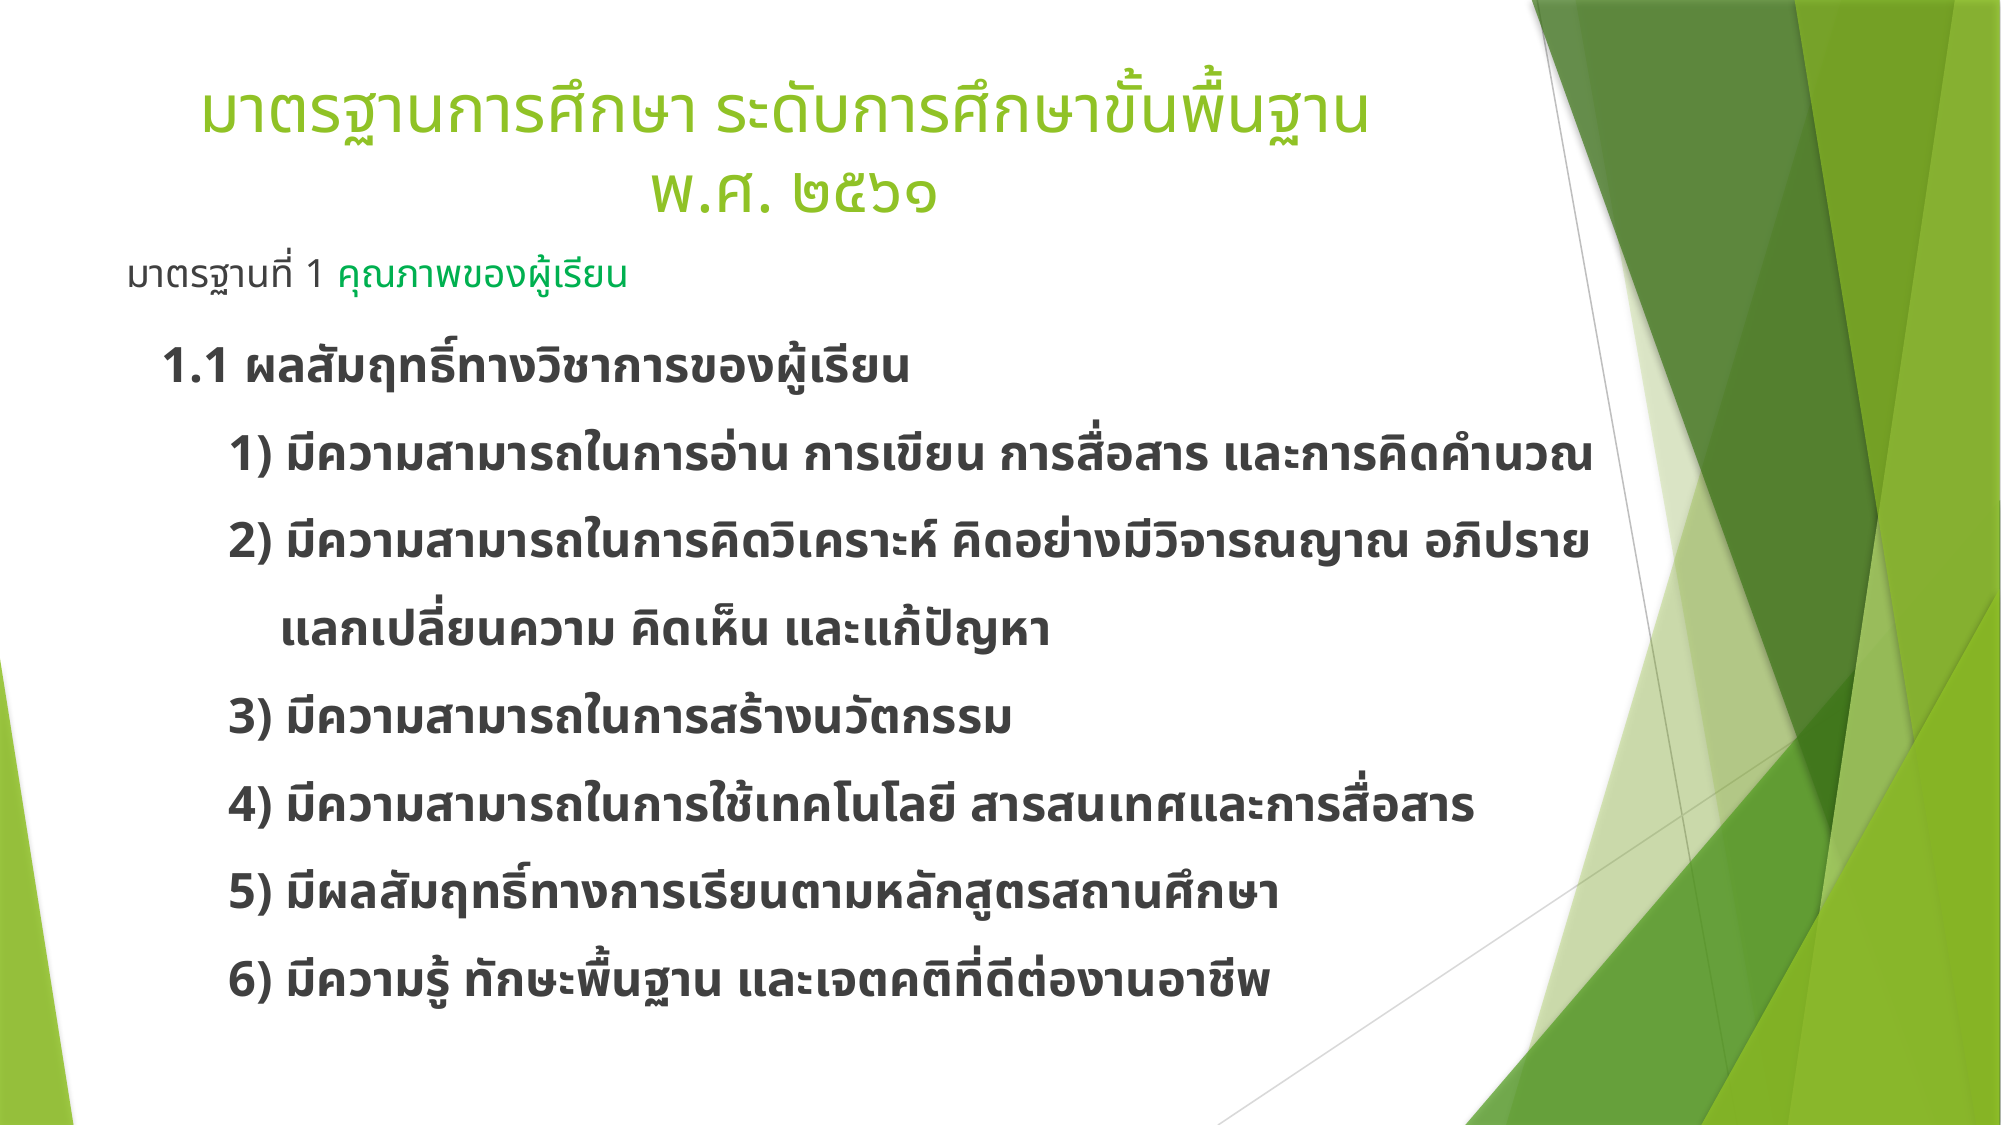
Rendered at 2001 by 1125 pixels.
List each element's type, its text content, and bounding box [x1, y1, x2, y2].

list มาตรฐานที่ 1 คุณภาพของผู้เรียน 1.1 ผลสัมฤทธิ์ทางวิชาการของผู้เรียน 1) มีความสามารถในการอ่าน การเขียน การสื่อสาร และการคิดคำนวณ 2) มีความสามารถในการคิดวิเคราะห์ คิดอย่างมีวิจารณญาณ อภิปราย แลกเปลี่ยนความ คิดเห็น และแก้ปัญหา 3) มีความสามารถในการสร้างนวัตกรรม 4) มีความสามารถในการใช้เทคโนโลยี สารสนเทศและการสื่อสาร 5) มีผลสัมฤทธิ์ทางการเรียนตามหลักสูตรสถานศึกษา 6) มีความรู้ ทักษะพื้นฐาน และเจตคติที่ดีต่องานอาชีพ [111, 240, 1612, 1125]
title มาตรฐานการศึกษา ระดับการศึกษาขั้นพื้นฐาน พ.ศ. ๒๕๖๑ [89, 57, 1500, 241]
